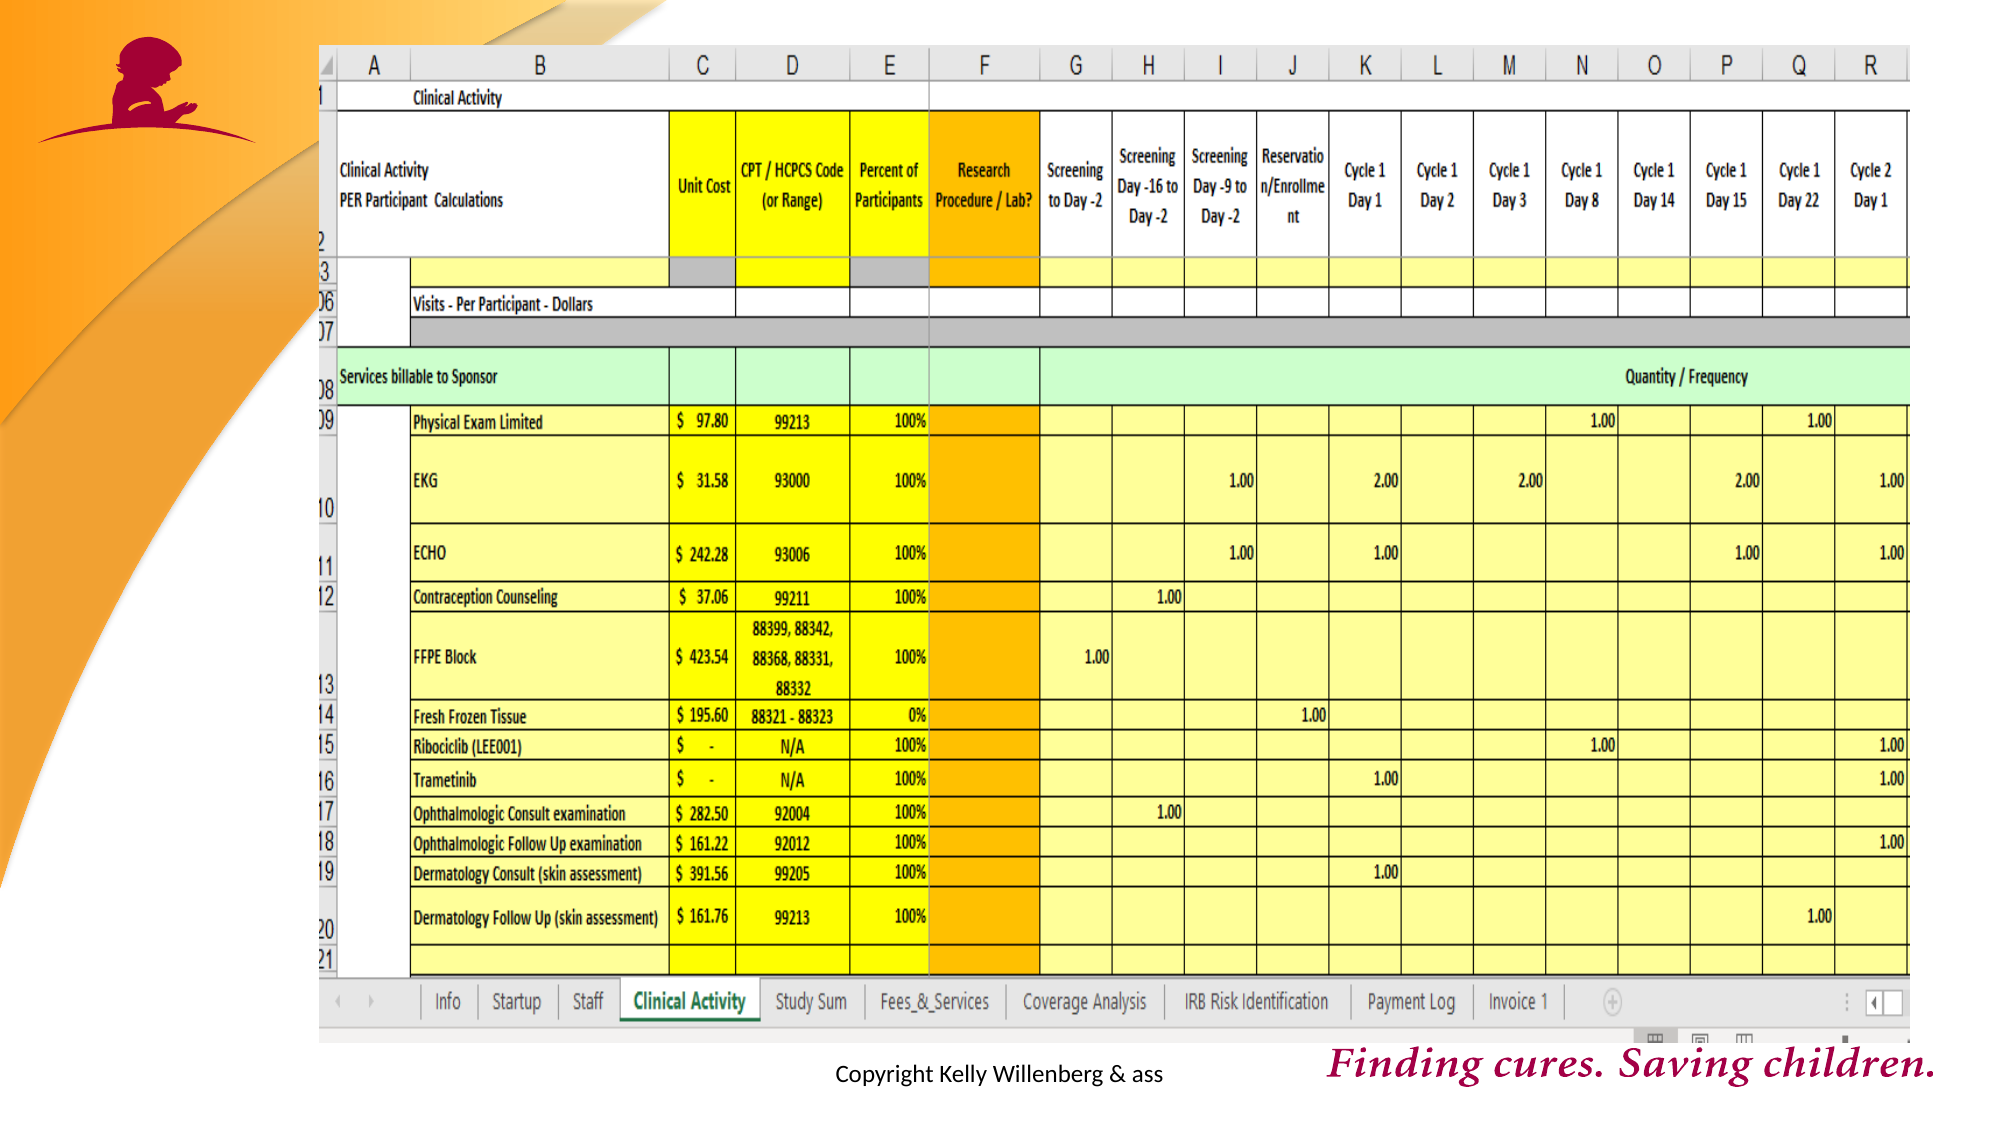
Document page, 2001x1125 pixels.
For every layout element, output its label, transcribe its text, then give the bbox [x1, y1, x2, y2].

footer Copyright Kelly Willenberg & ass [683, 1051, 1317, 1103]
picture [319, 45, 1910, 1043]
